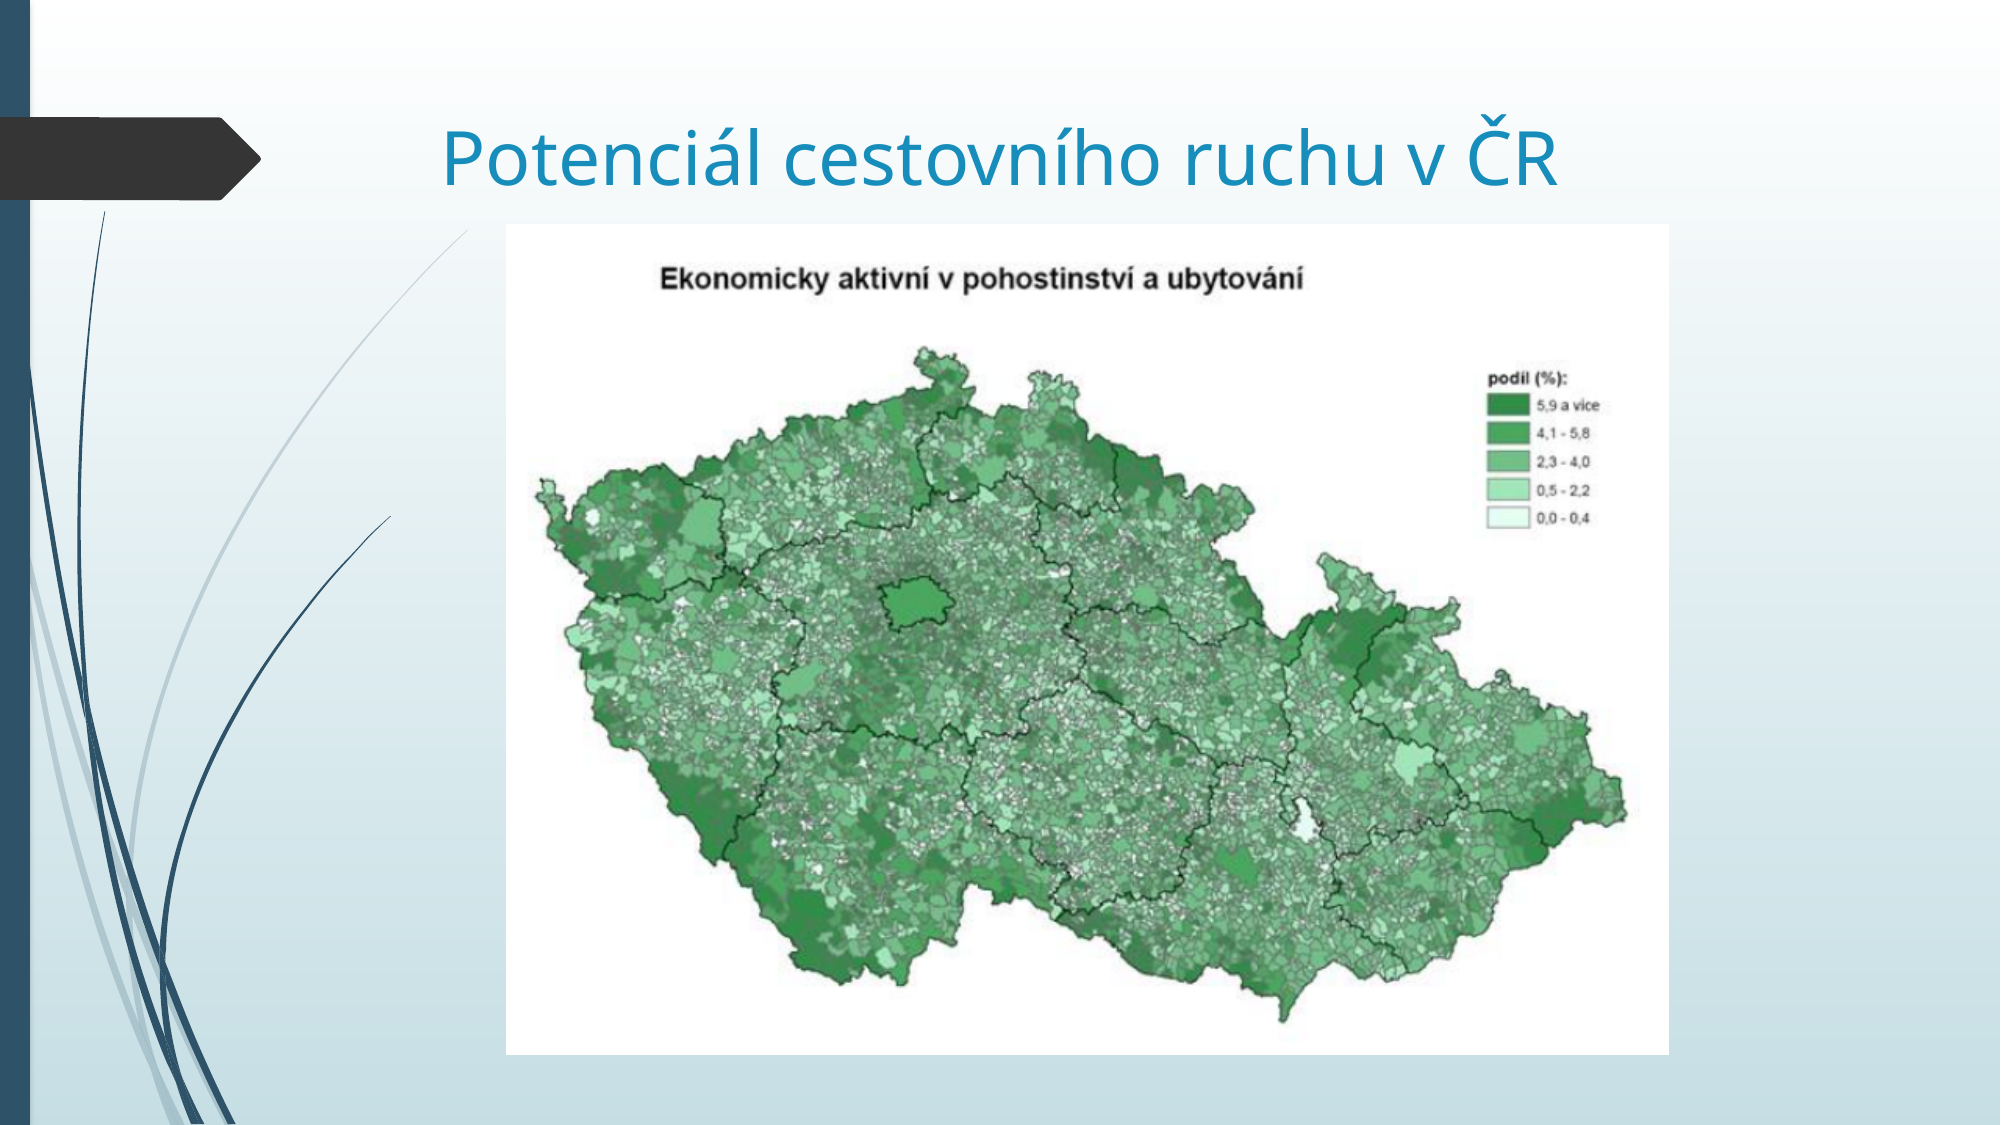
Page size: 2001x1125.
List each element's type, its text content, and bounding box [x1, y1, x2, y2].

title Potenciál cestovního ruchu v ČR [425, 102, 1888, 313]
picture [505, 224, 1669, 1055]
